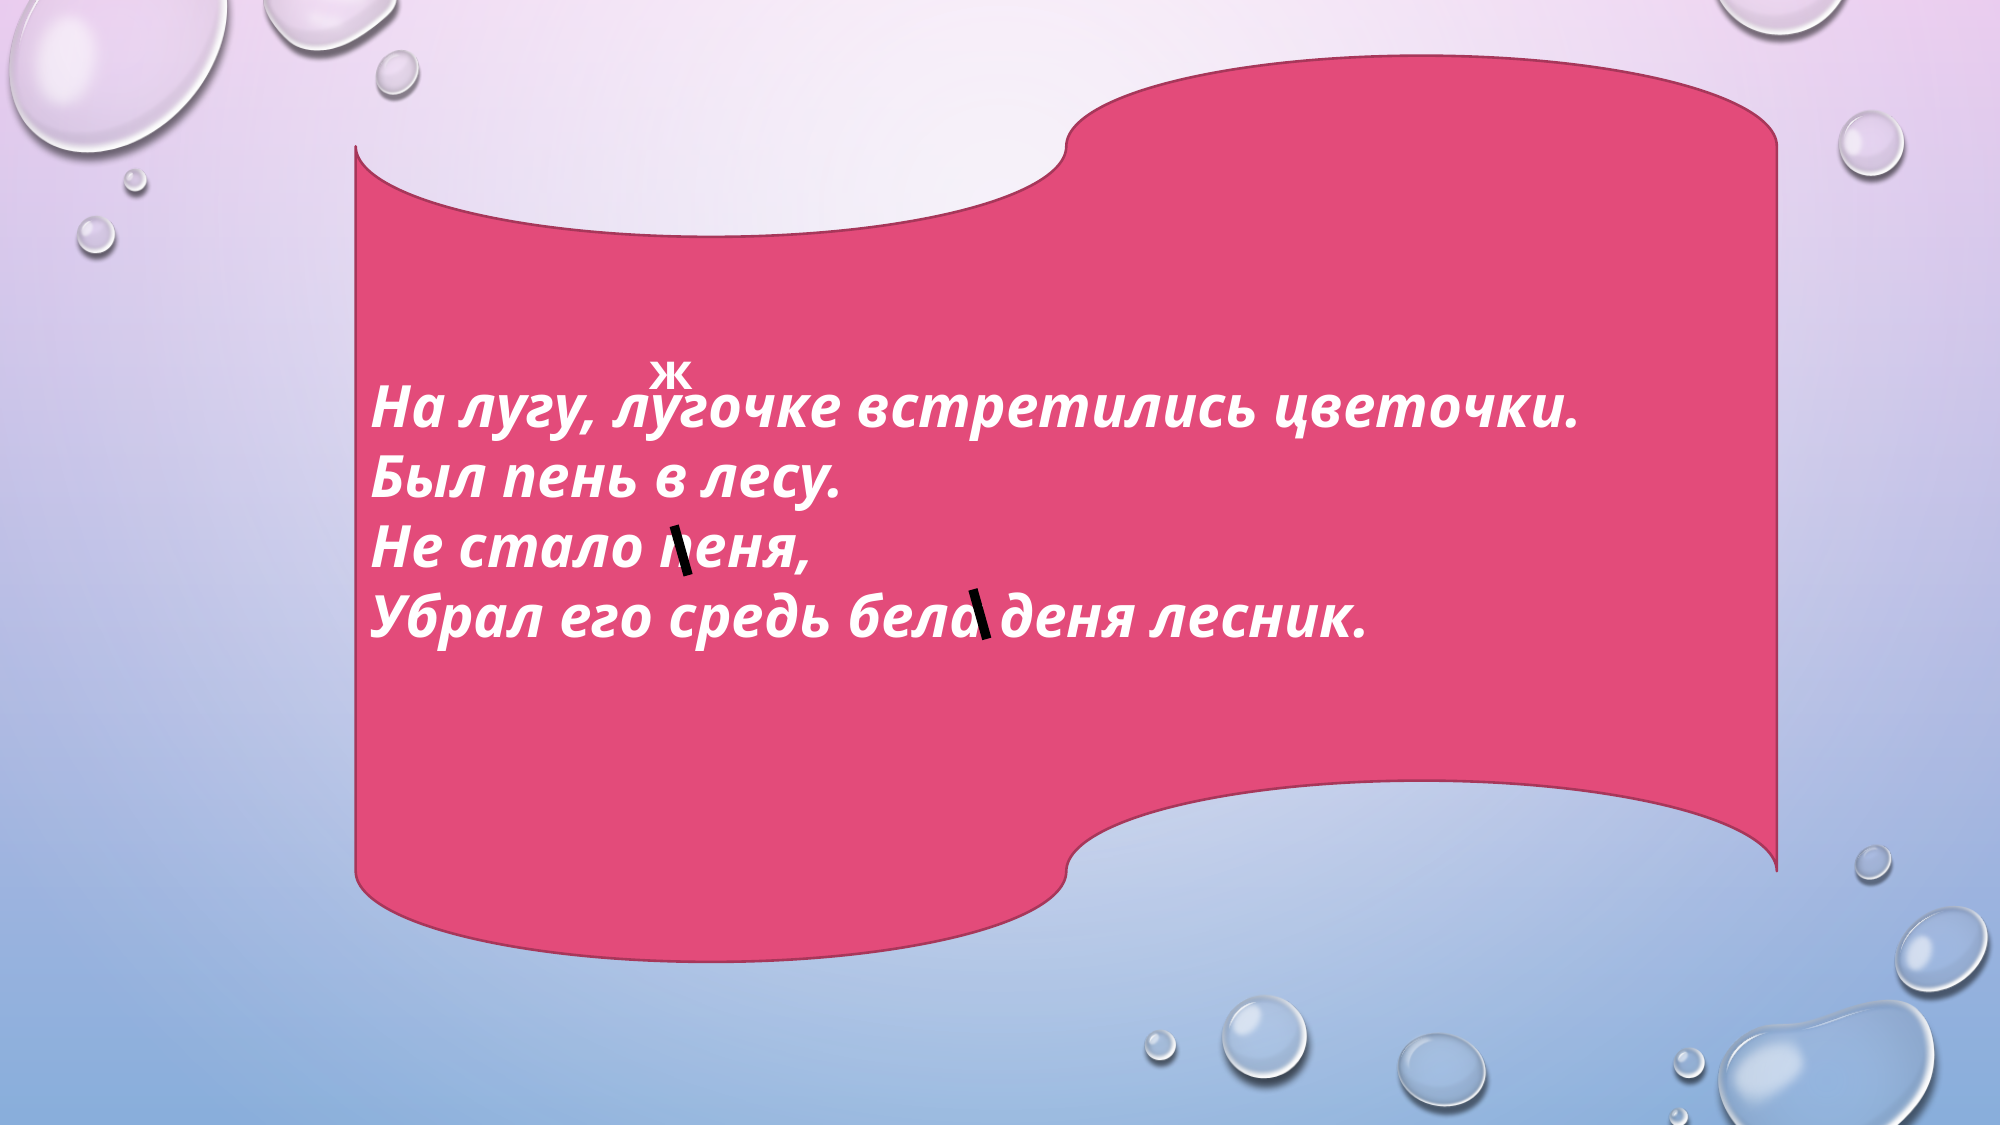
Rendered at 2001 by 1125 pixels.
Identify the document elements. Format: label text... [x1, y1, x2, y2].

text_box На лугу, лугочке встретились цветочки. Был пень в лесу. Не стало пеня, Убрал его средь бела деня лесник. [354, 54, 1779, 964]
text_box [673, 525, 689, 576]
text_box ж [633, 332, 766, 408]
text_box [972, 589, 988, 640]
picture [0, 0, 2000, 1125]
